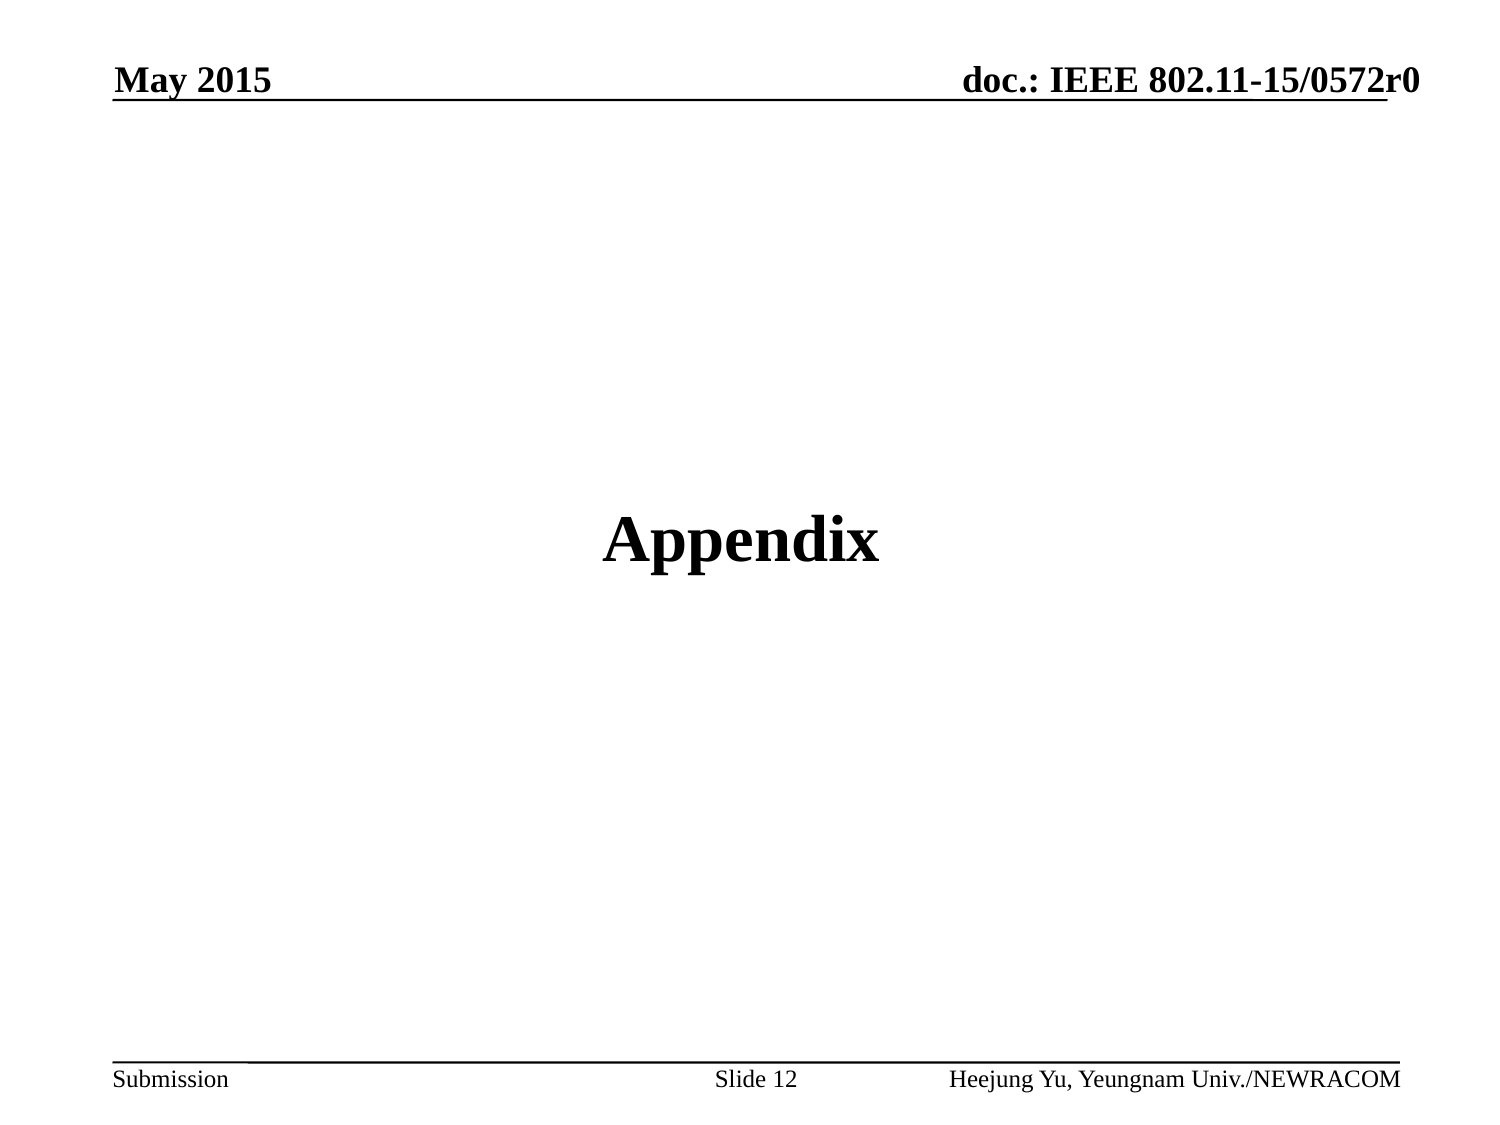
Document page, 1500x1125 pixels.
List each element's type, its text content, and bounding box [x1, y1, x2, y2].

title Appendix [112, 487, 1388, 663]
footer Heejung Yu, Yeungnam Univ./NEWRACOM [943, 1061, 1402, 1093]
slide_number Slide 12 [712, 1061, 800, 1093]
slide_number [114, 54, 274, 101]
